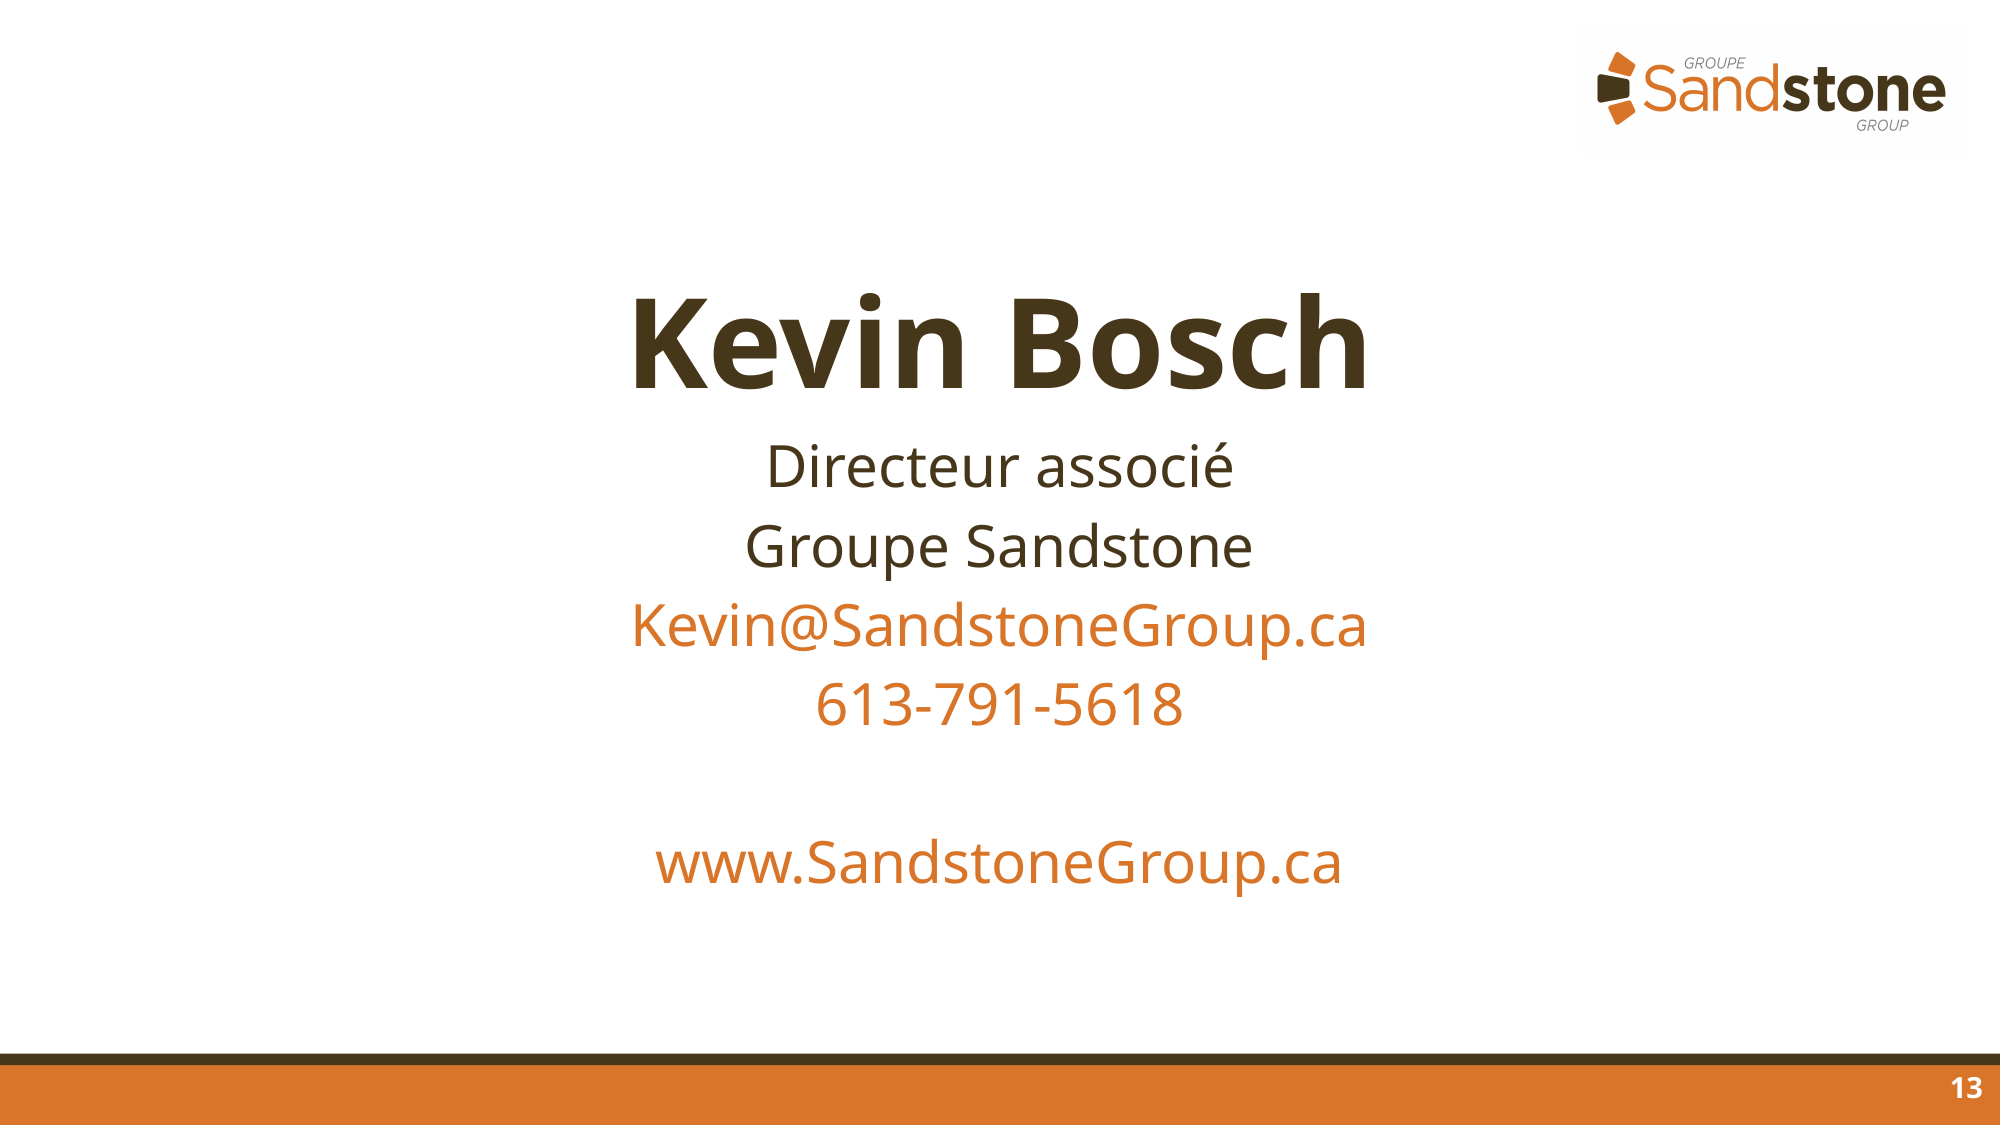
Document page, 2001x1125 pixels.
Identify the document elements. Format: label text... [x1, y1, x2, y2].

text_box [0, 1066, 2000, 1125]
text_box [0, 1053, 2000, 1066]
picture [1579, 27, 1967, 155]
table_header Kevin Bosch Directeur associé Groupe Sandstone Kevin@SandstoneGroup.ca 613-791-5618 www.SandstoneGroup.ca [172, 248, 1828, 960]
slide_number 12 [1548, 1059, 1999, 1120]
